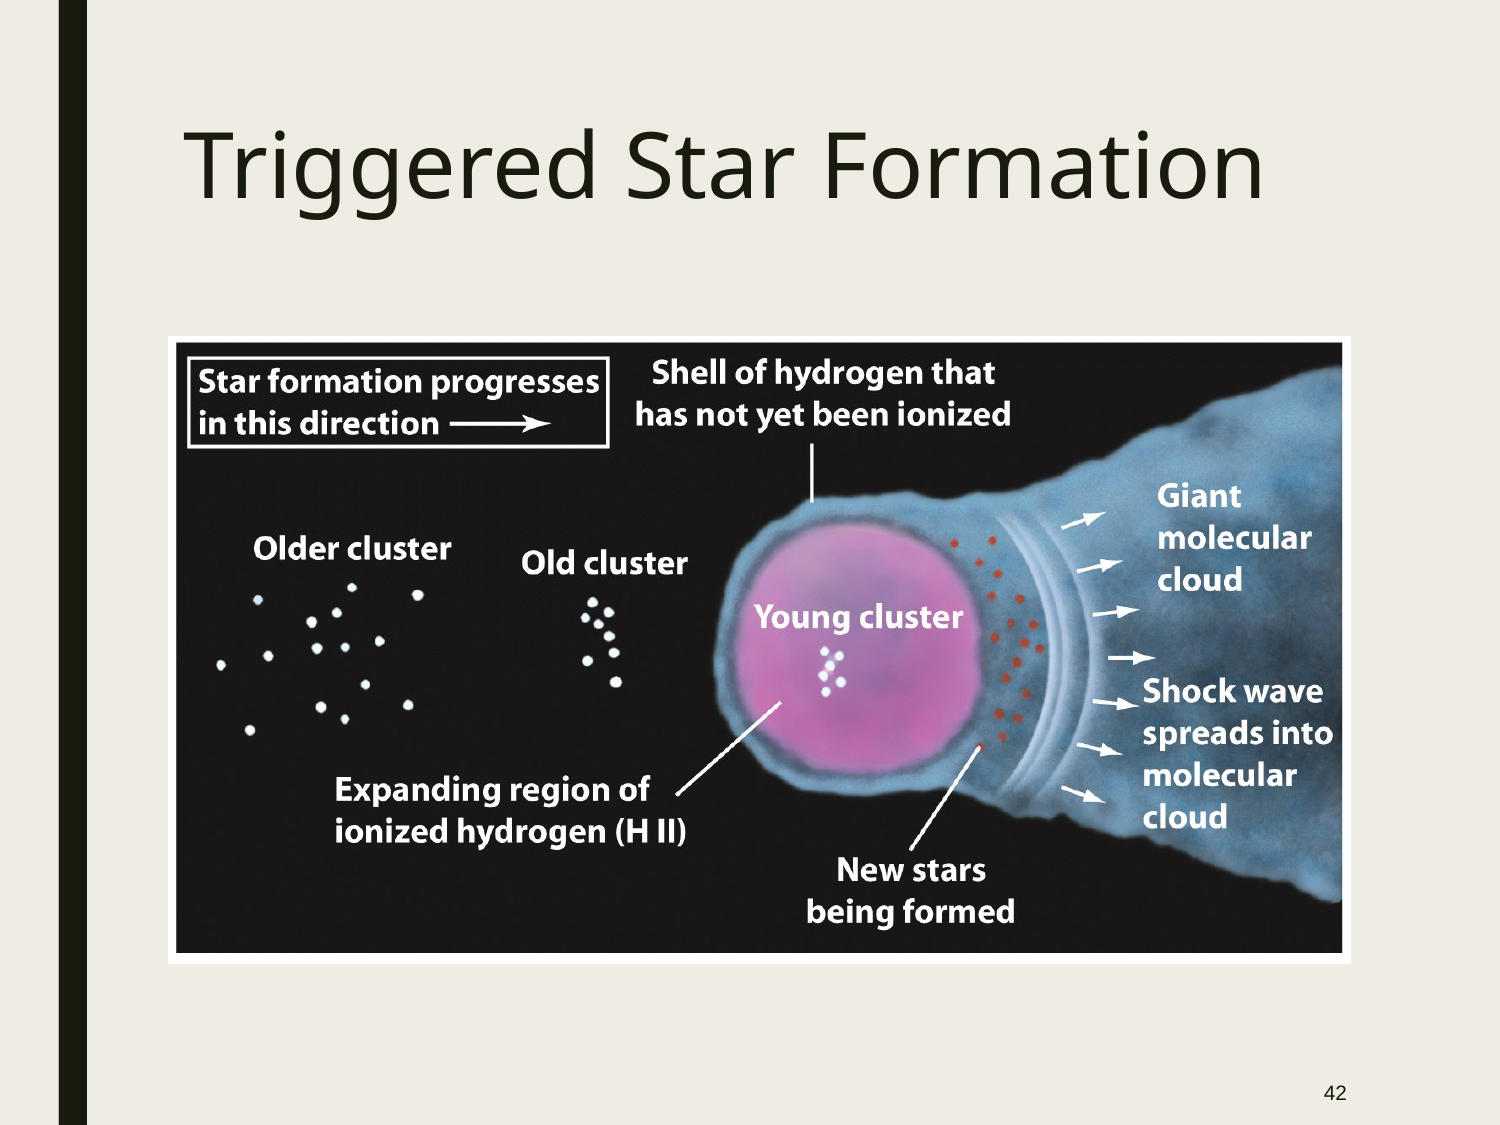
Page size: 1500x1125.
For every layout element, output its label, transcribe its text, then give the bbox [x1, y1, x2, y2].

title Triggered Star Formation [168, 112, 1351, 233]
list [168, 336, 1351, 964]
slide_number 42 [1165, 1058, 1362, 1125]
